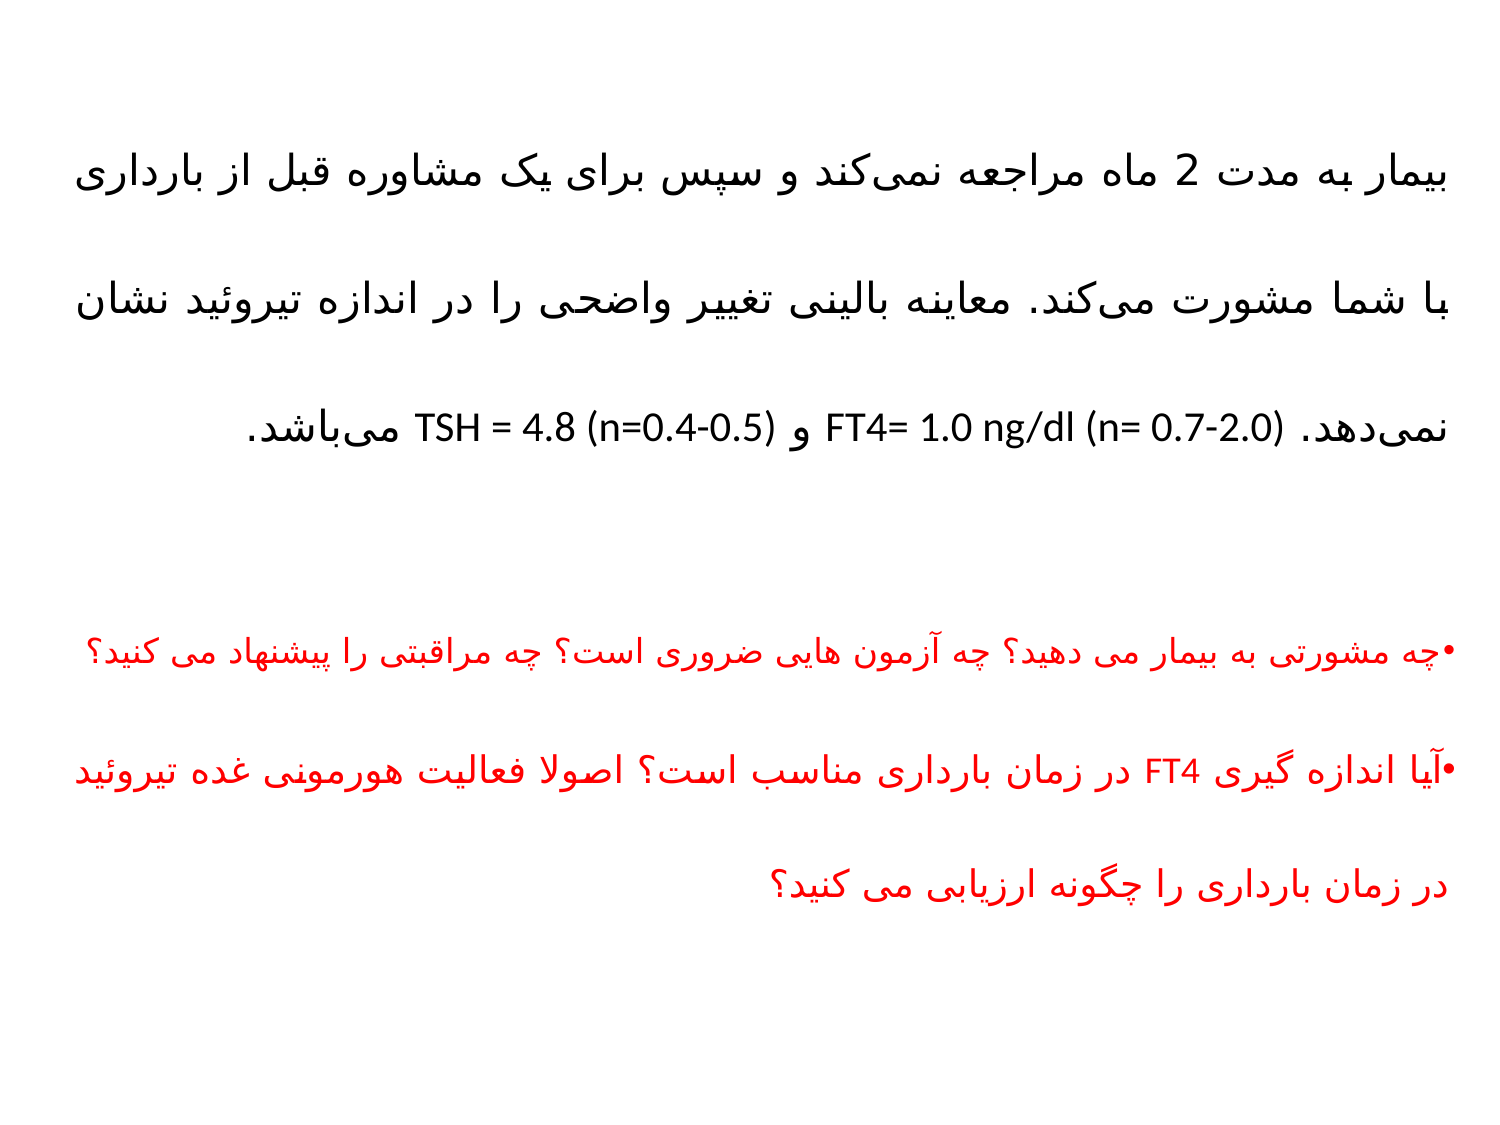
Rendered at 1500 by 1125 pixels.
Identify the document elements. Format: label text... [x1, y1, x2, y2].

subtitle بیمار به مدت 2 ماه مراجعه نمی‌کند و سپس برای یک مشاوره قبل از بارداری با شما مشورت می‌کند. معاینه بالینی تغییر واضحی را در اندازه تیروئید نشان نمی‌دهد. FT4= 1.0 ng/dl (n= 0.7-2.0) و TSH = 4.8 (n=0.4-0.5) می‌باشد. چه مشورتی به بیمار می دهید؟ چه آزمون هایی ضروری است؟ چه مراقبتی را پیشنهاد می کنید؟ آیا اندازه گیری FT4 در زمان بارداری مناسب است؟ اصولا فعالیت هورمونی غده تیروئید در زمان بارداری را چگونه ارزیابی می کنید؟ [58, 58, 1465, 1067]
